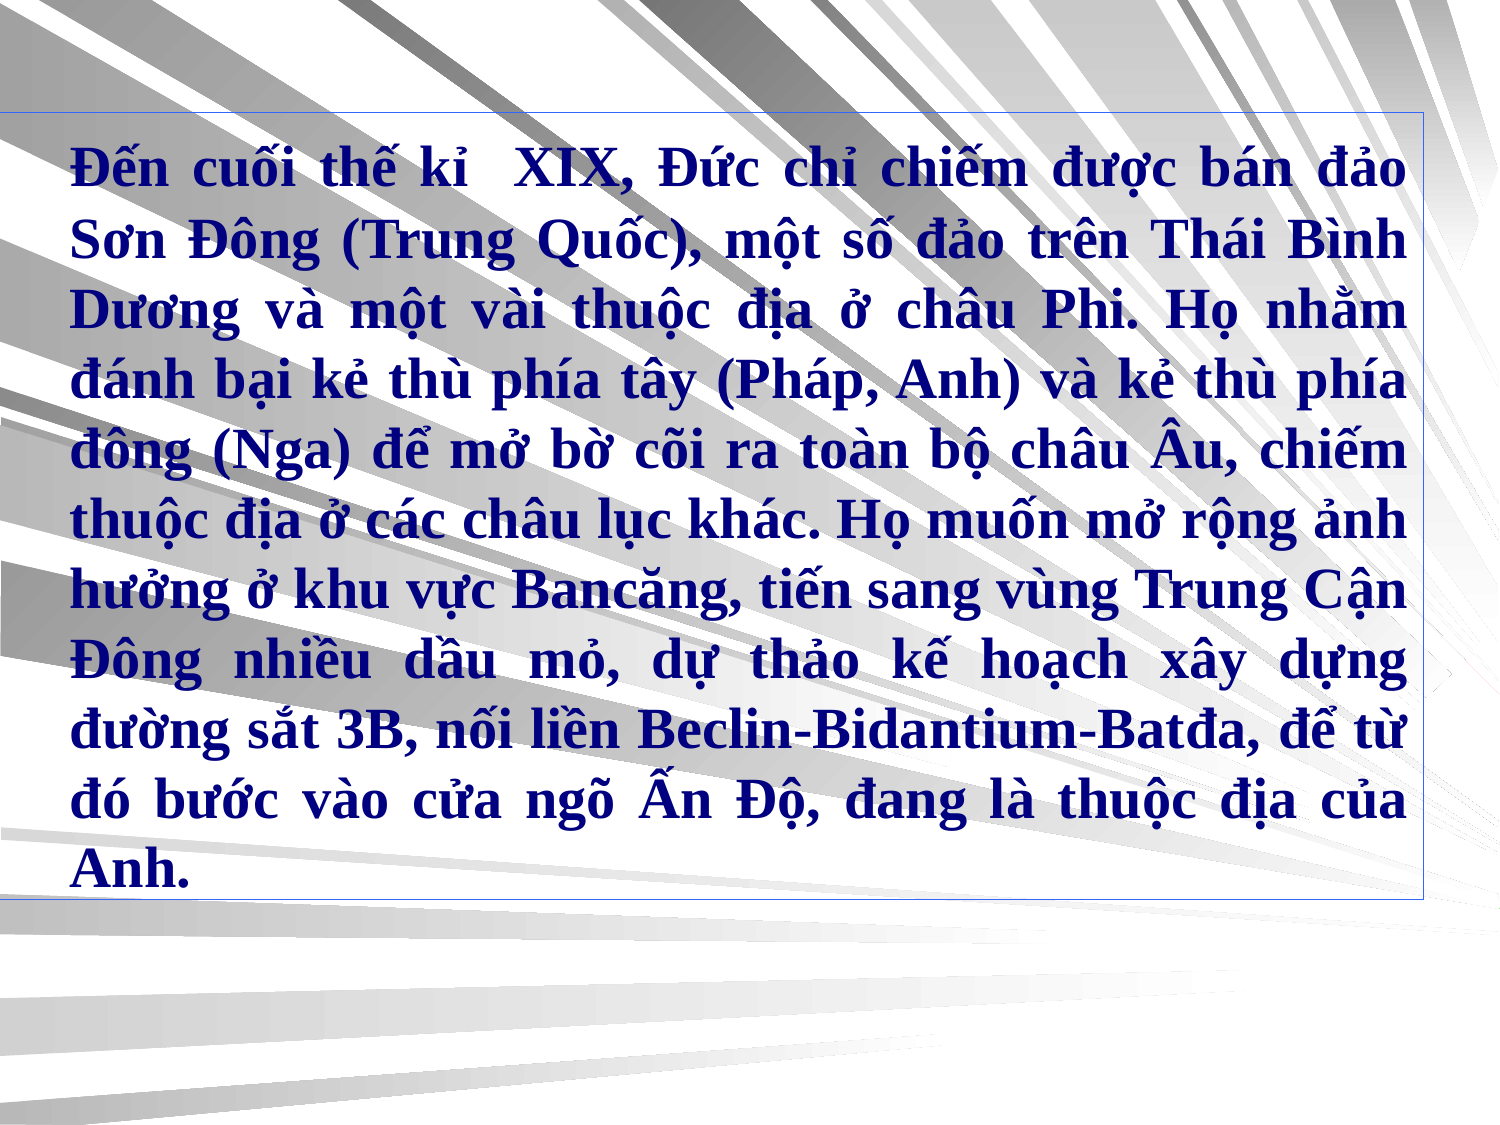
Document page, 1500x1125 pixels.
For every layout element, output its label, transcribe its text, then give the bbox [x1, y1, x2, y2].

text_box Đến cuối thế kỉ XIX, Đức chỉ chiếm được bán đảo Sơn Đông (Trung Quốc), một số đảo trên Thái Bình Dương và một vài thuộc địa ở châu Phi. Họ nhằm đánh bại kẻ thù phía tây (Pháp, Anh) và kẻ thù phía đông (Nga) để mở bờ cõi ra toàn bộ châu Âu, chiếm thuộc địa ở các châu lục khác. Họ muốn mở rộng ảnh hưởng ở khu vực Bancăng, tiến sang vùng Trung Cận Đông nhiều dầu mỏ, dự thảo kế hoạch xây dựng đường sắt 3B, nối liền Beclin-Bidantium-Batđa, để từ đó bước vào cửa ngõ Ấn Độ, đang là thuộc địa của Anh. [0, 112, 1424, 900]
